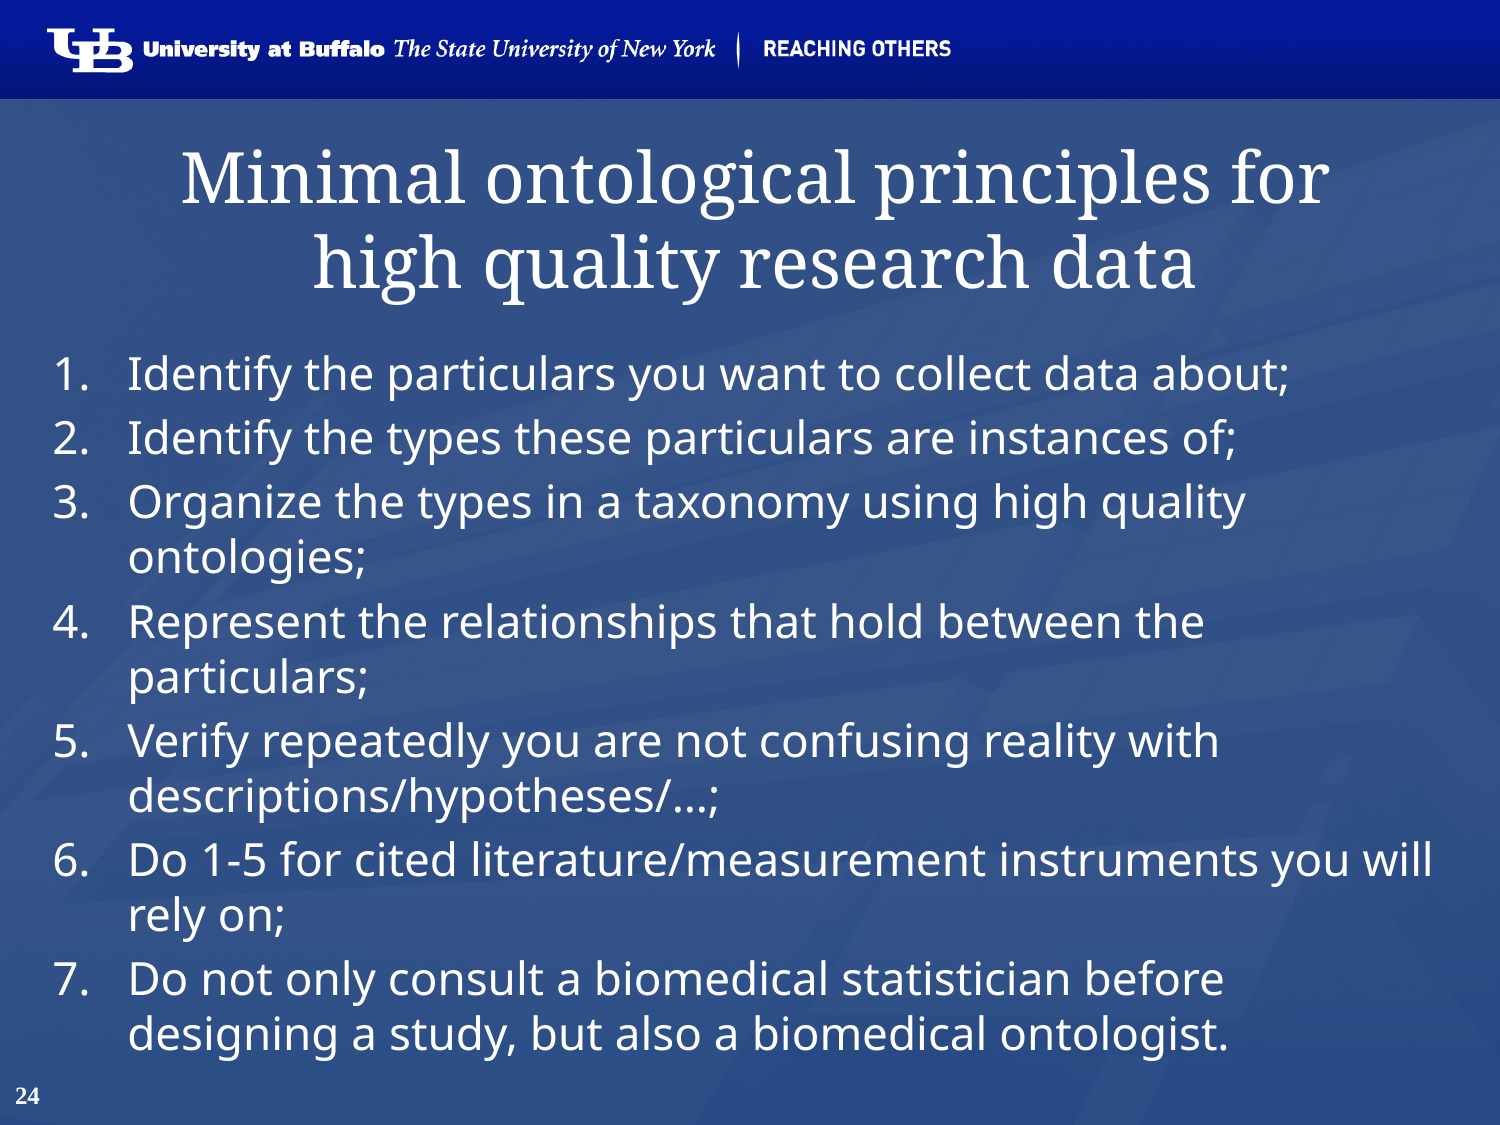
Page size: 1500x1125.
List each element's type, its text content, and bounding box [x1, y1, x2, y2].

picture [0, 0, 1500, 99]
title Minimal ontological principles for high quality research data [75, 125, 1438, 250]
slide_number 24 [0, 1064, 75, 1125]
list Identify the particulars you want to collect data about; Identify the types these particulars are instances of; Organize the types in a taxonomy using high quality ontologies; Represent the relationships that hold between the particulars; Verify repeatedly you are not confusing reality with descriptions/hypotheses/…; Do 1-5 for cited literature/measurement instruments you will rely on; Do not only consult a biomedical statistician before designing a study, but also a biomedical ontologist. [37, 337, 1463, 1088]
